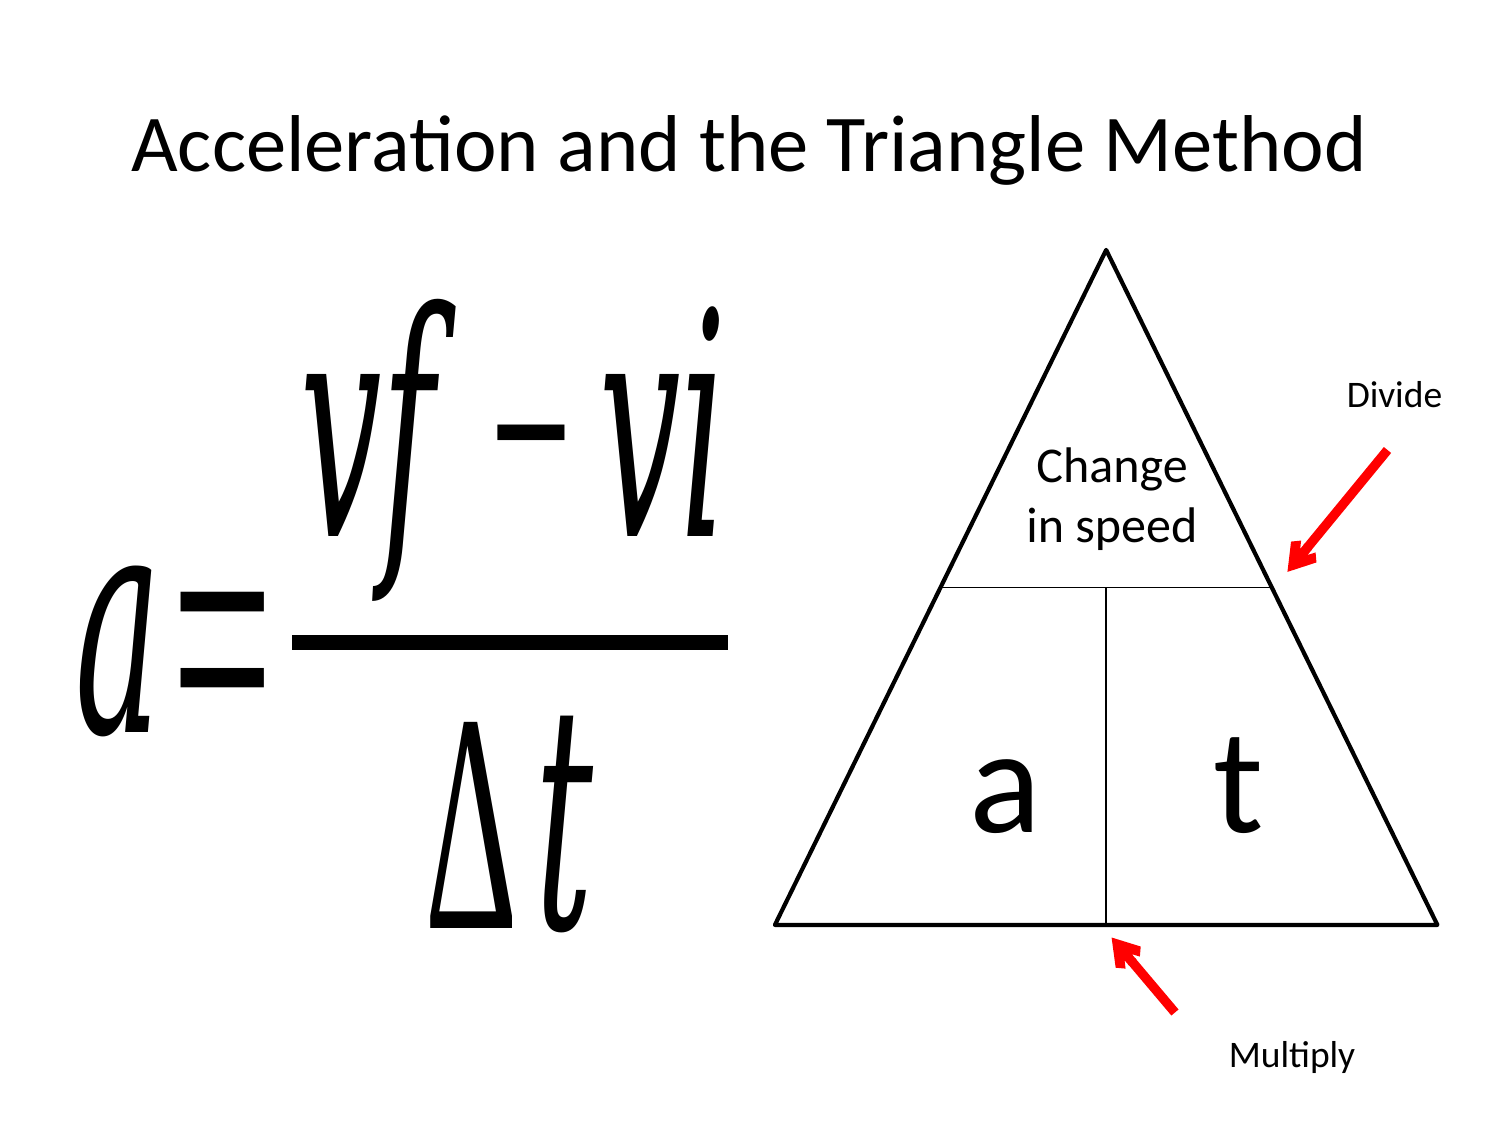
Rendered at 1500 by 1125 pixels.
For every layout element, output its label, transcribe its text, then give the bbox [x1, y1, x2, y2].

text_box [1287, 449, 1388, 573]
text_box Multiply [1214, 1023, 1398, 1083]
text_box [773, 451, 1440, 928]
text_box a [936, 674, 1075, 870]
text_box t [1169, 674, 1308, 870]
text_box Divide [1332, 362, 1463, 423]
title Acceleration and the Triangle Method [75, 45, 1425, 233]
text_box Change in speed [1005, 424, 1219, 560]
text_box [1111, 937, 1176, 1013]
text_box [1018, 247, 1194, 424]
